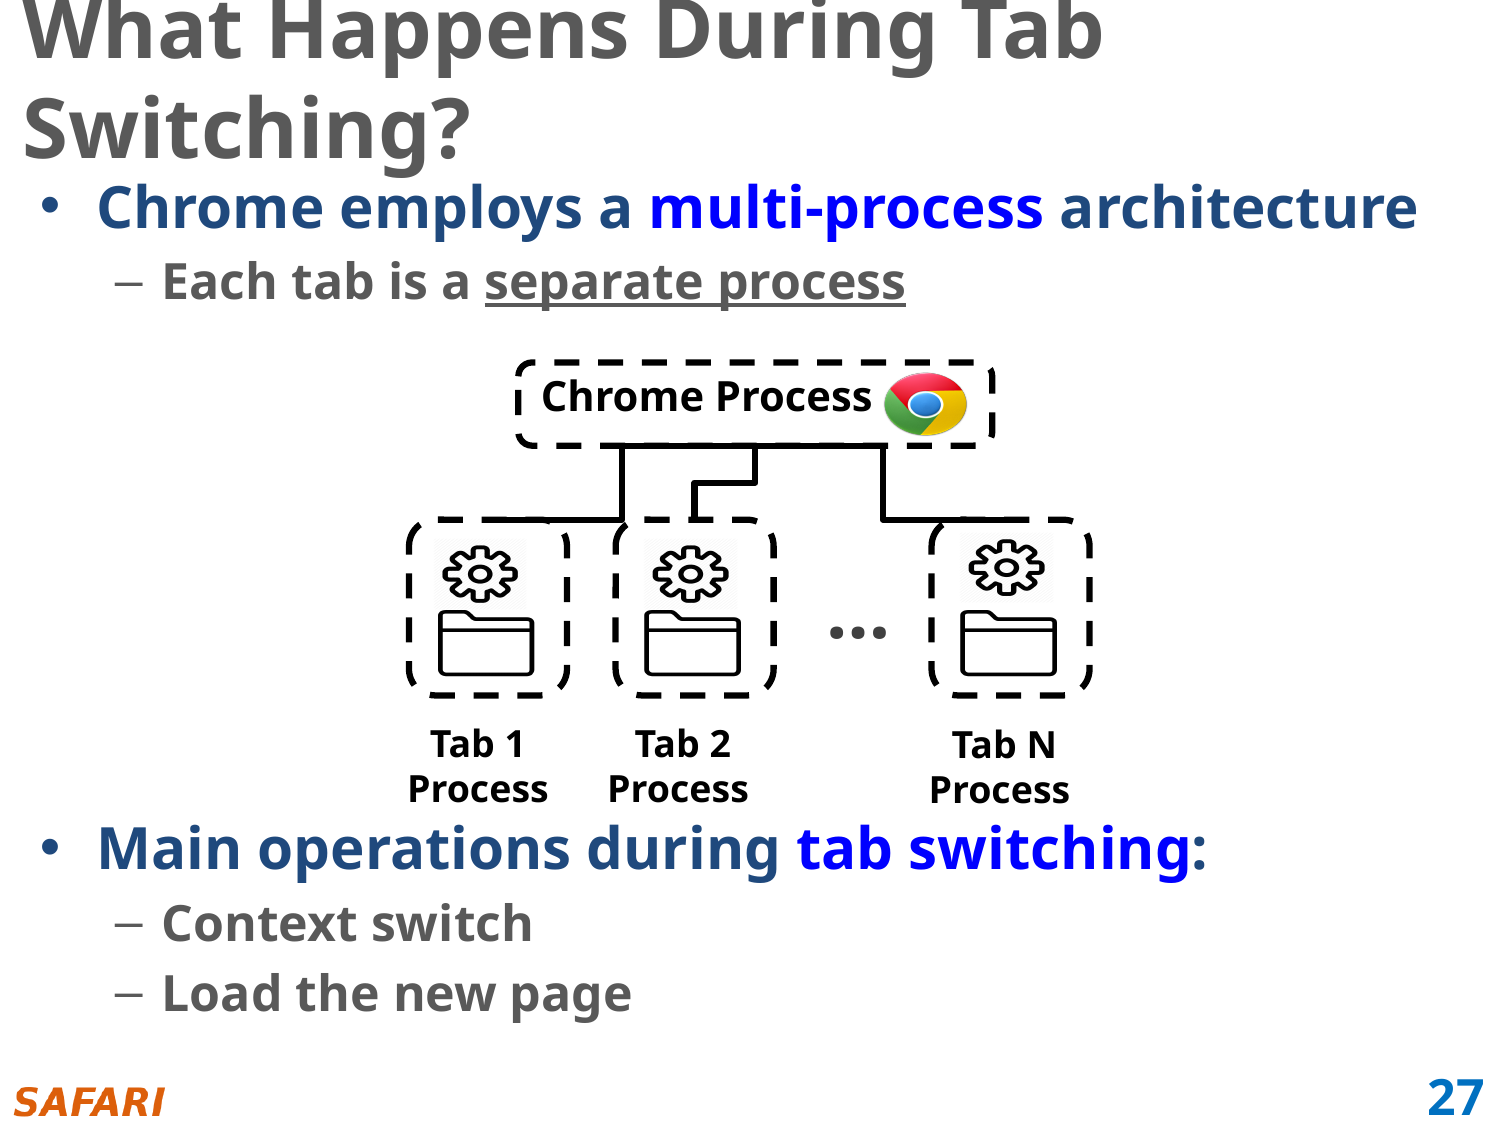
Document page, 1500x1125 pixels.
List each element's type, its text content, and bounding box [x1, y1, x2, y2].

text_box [324, 362, 1163, 866]
list Chrome employs a multi-process architecture Each tab is a separate process Main operations during tab switching: Context switch Load the new page [24, 162, 1500, 1125]
slide_number 27 [1200, 1065, 1500, 1125]
text_box [174, 900, 1388, 971]
title What Happens During Tab Switching? [0, 0, 1500, 150]
picture [12, 1079, 171, 1125]
